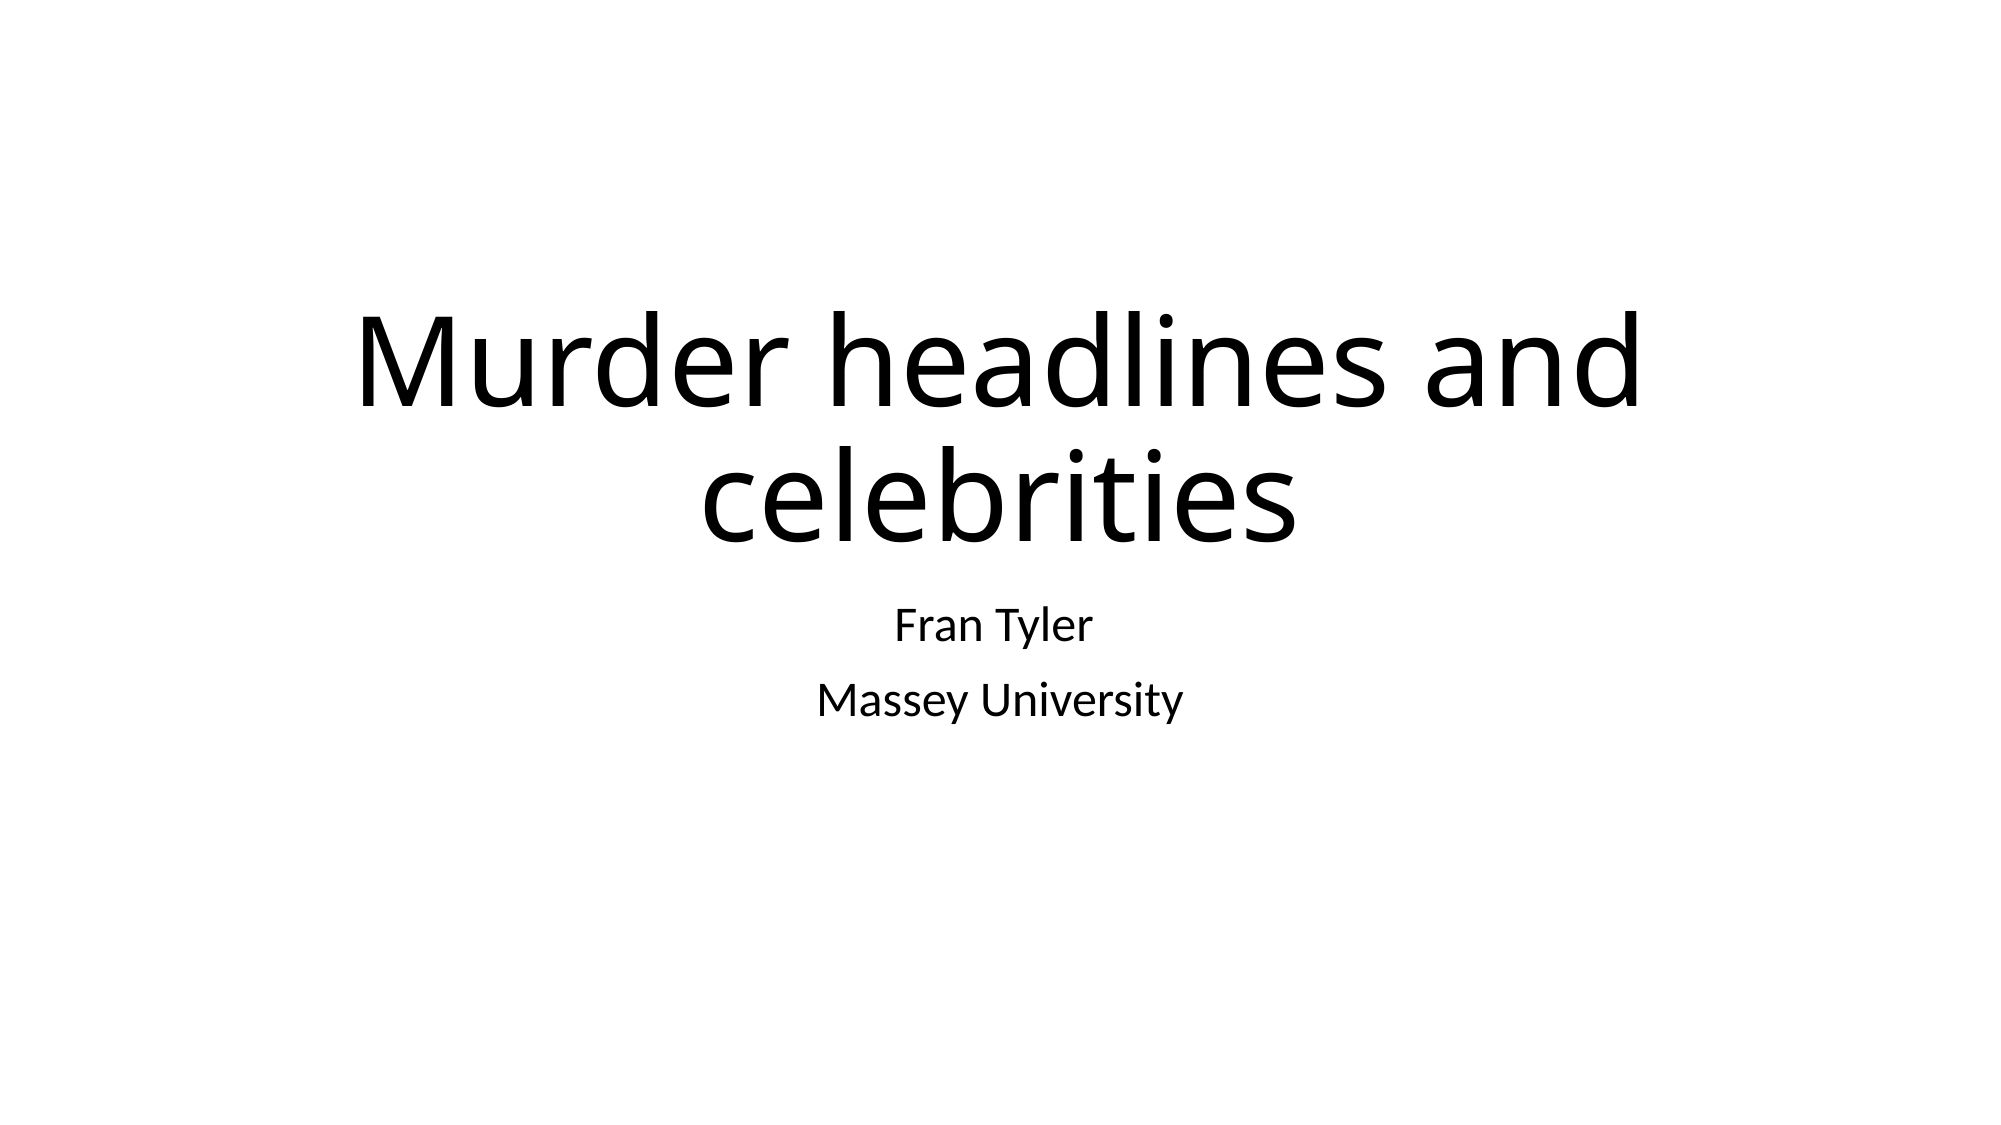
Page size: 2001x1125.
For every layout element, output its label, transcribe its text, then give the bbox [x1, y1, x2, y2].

subtitle Fran Tyler Massey University [249, 590, 1750, 863]
title Murder headlines and celebrities [249, 184, 1750, 576]
